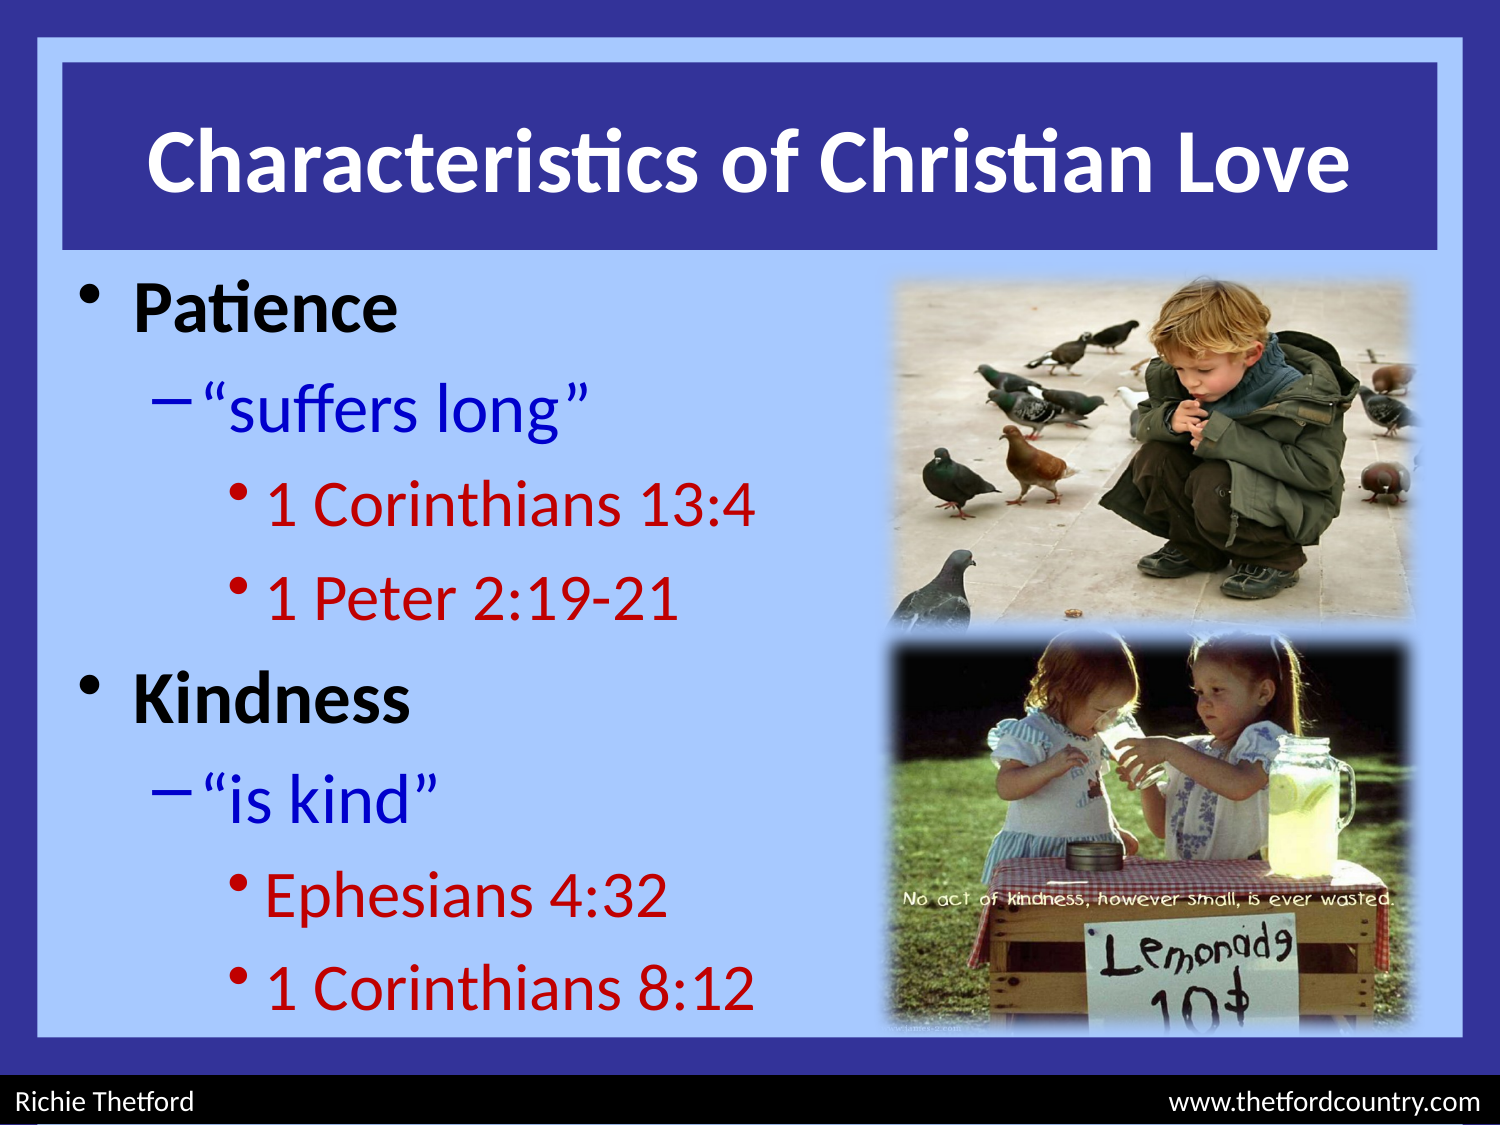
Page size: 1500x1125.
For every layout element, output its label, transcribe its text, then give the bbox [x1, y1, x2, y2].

text_box [0, 38, 38, 1037]
text_box Richie Thetford www.thetfordcountry.com [0, 1075, 1500, 1125]
text_box [1462, 38, 1500, 1037]
text_box [0, 0, 1500, 38]
picture [872, 262, 1427, 1039]
list Patience “suffers long” 1 Corinthians 13:4 1 Peter 2:19-21 Kindness “is kind” Ephesians 4:32 1 Corinthians 8:12 [62, 251, 1438, 1037]
title Characteristics of Christian Love [62, 62, 1438, 251]
text_box [0, 1037, 1500, 1075]
